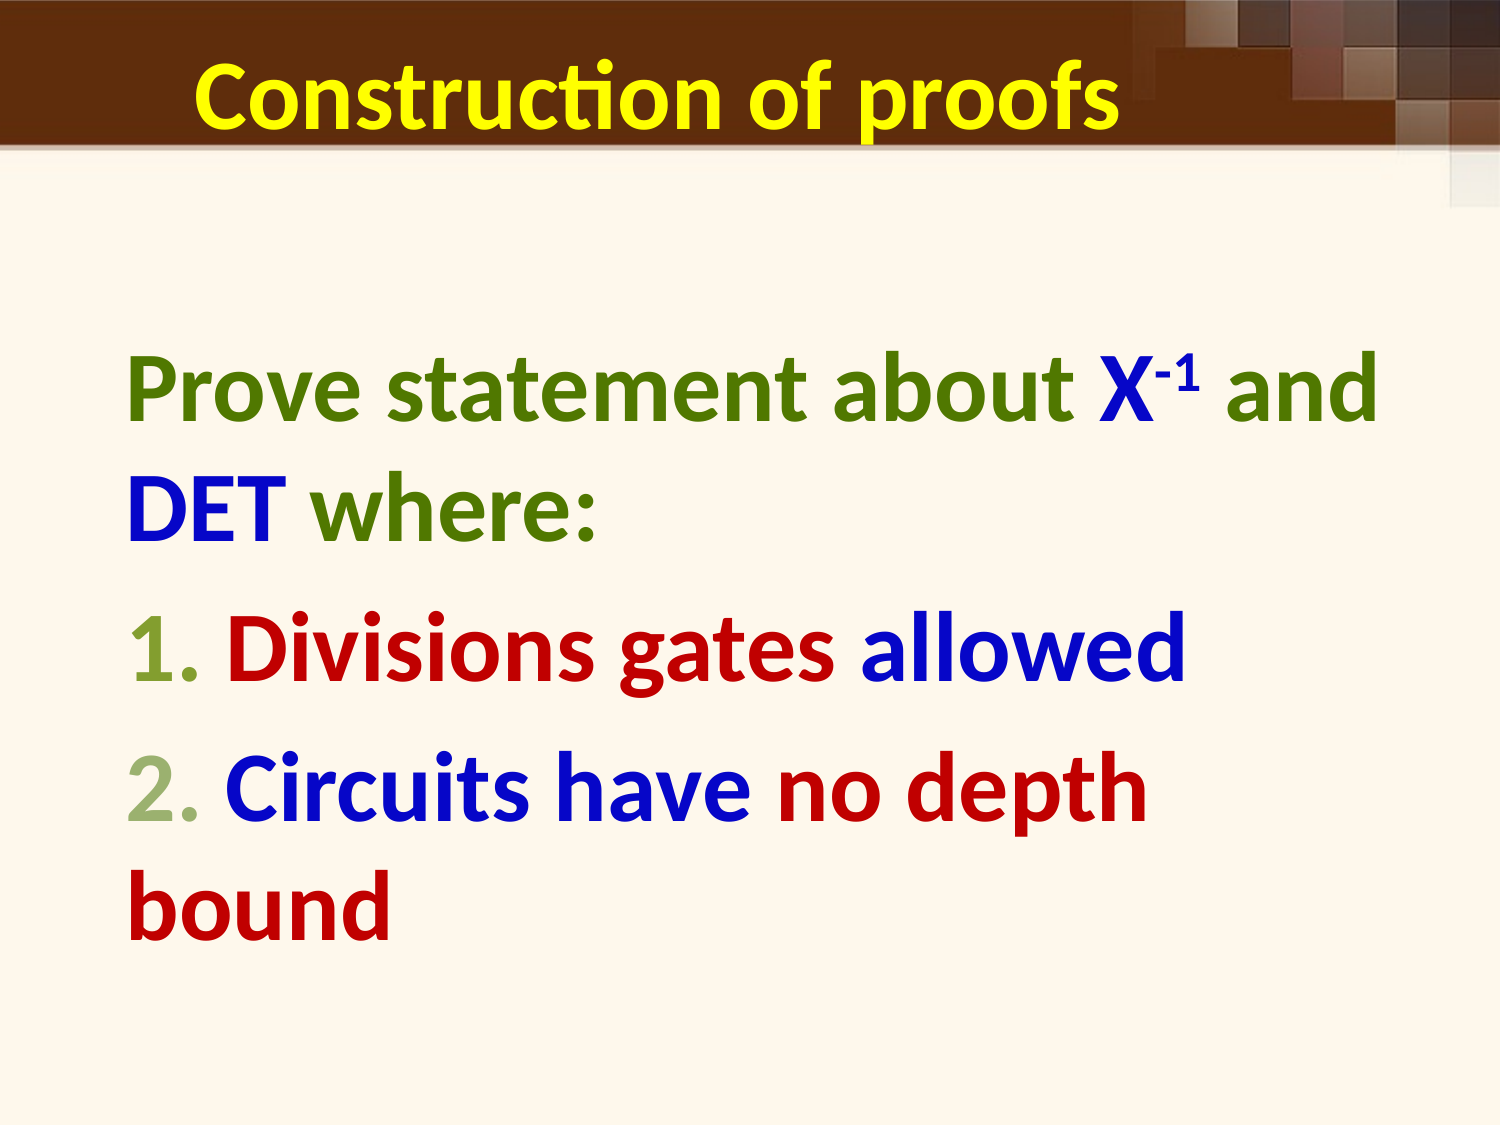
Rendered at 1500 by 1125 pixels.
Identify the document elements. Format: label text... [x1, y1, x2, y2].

list Prove statement about X-1 and DET where: 1. Divisions gates allowed 2. Circuits have no depth bound [110, 233, 1450, 977]
title Construction of proofs [179, 39, 1468, 140]
picture [0, 0, 1500, 1125]
